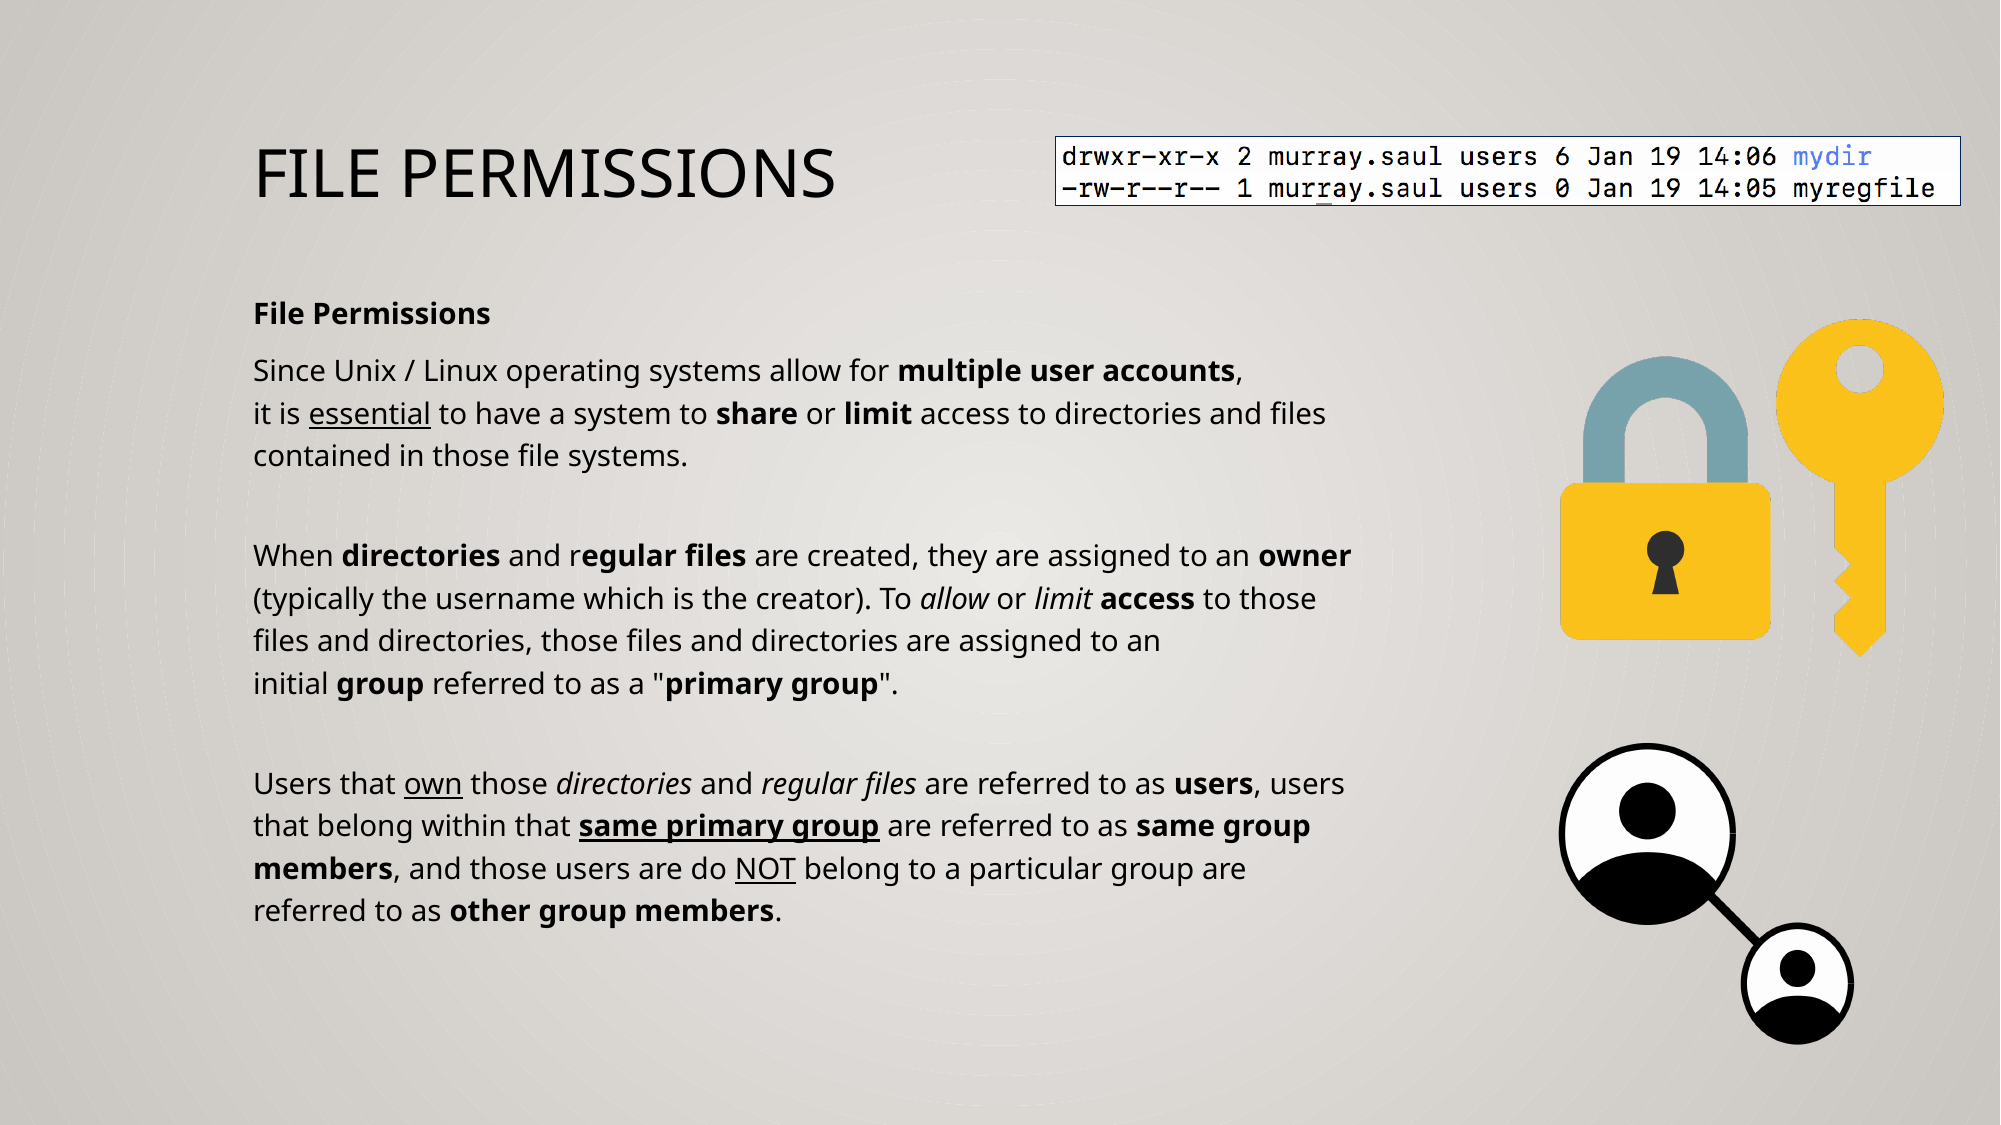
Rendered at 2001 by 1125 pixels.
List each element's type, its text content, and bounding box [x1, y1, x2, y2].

picture [1543, 279, 1962, 698]
picture [1054, 135, 1962, 207]
title File permissions [238, 131, 1814, 305]
list File Permissions Since Unix / Linux operating systems allow for multiple user accounts, it is essential to have a system to share or limit access to directories and files contained in those file systems. When directories and regular files are created, they are assigned to an owner (typically the username which is the creator). To allow or limit access to those files and directories, those files and directories are assigned to an initial group referred to as a "primary group". Users that own those directories and regular files are referred to as users, users that belong within that same primary group are referred to as same group members, and those users are do NOT belong to a particular group are referred to as other group members. [238, 279, 1377, 1061]
picture [1550, 732, 1871, 1052]
